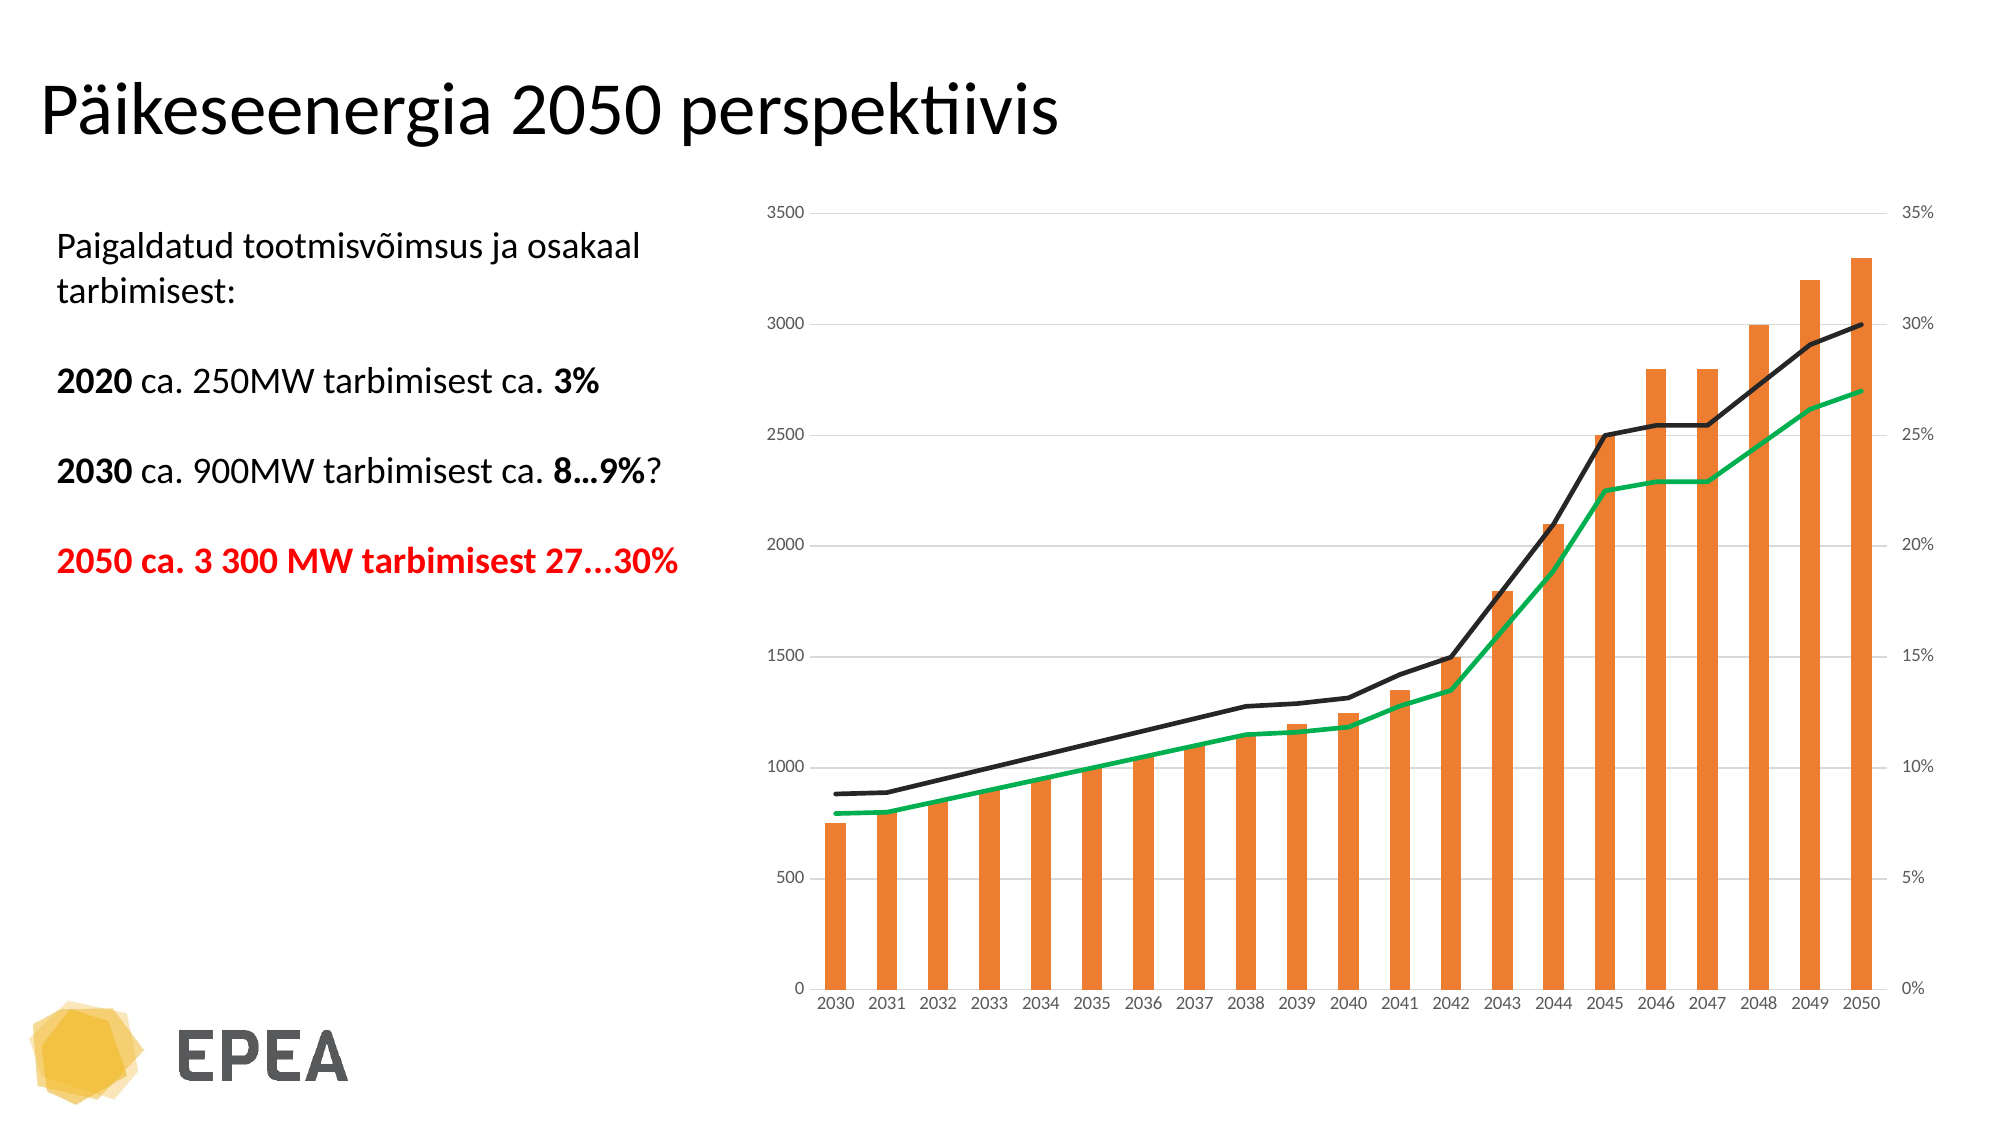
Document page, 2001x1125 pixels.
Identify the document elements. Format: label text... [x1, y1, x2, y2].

text_box Paigaldatud tootmisvõimsus ja osakaal tarbimisest: 2020 ca. 250MW tarbimisest ca. 3% 2030 ca. 900MW tarbimisest ca. 8…9%? 2050 ca. 3 300 MW tarbimisest 27...30% [41, 214, 711, 634]
picture [25, 995, 354, 1111]
chart [742, 187, 1960, 1032]
text_box Päikeseenergia 2050 perspektiivis [25, 51, 1980, 170]
